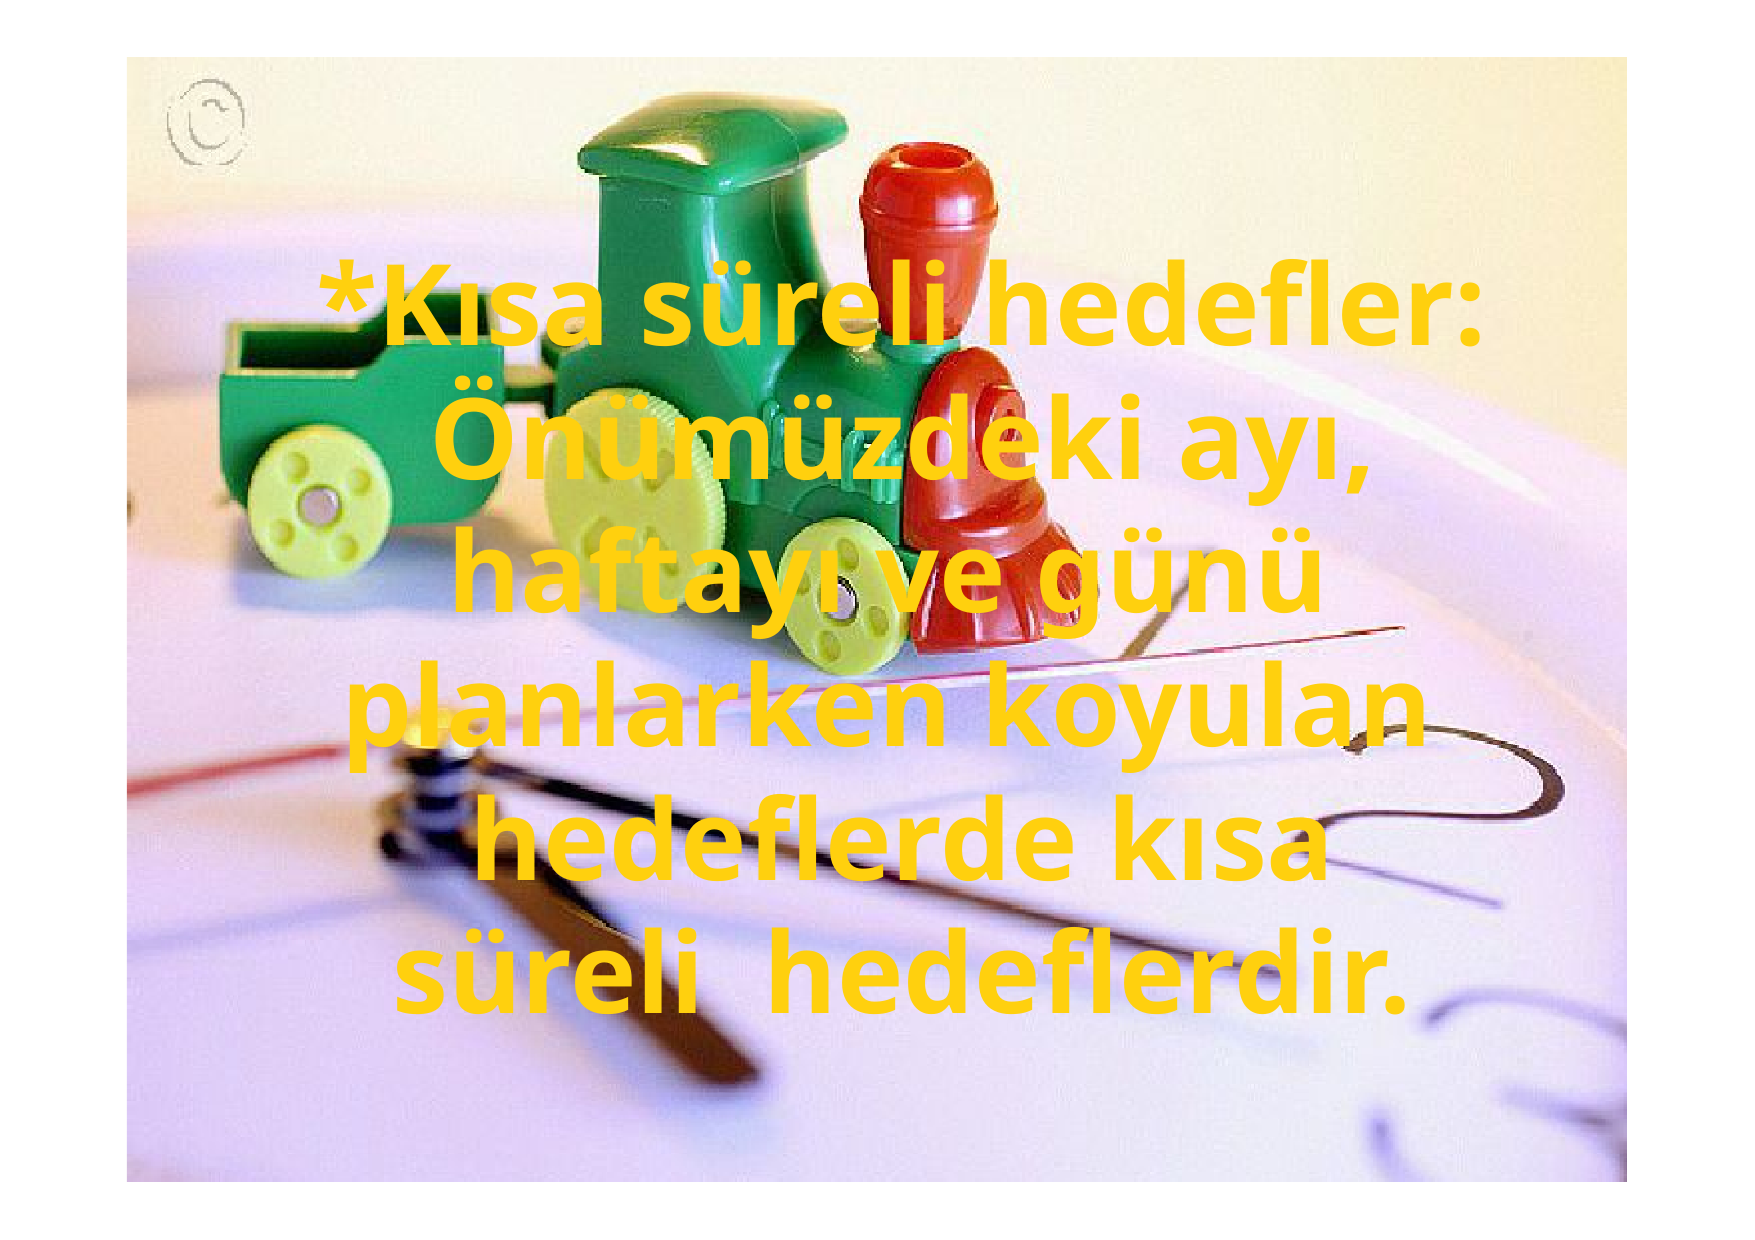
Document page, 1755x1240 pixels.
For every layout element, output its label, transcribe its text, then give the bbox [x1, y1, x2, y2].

text_box [126, 57, 1627, 1182]
text_box *Kısa süreli hedefler: Önümüzdeki ayı, haftayı ve günü planlarken koyulan hedeflerde kısa süreli hedeflerdir. [303, 236, 1499, 1041]
